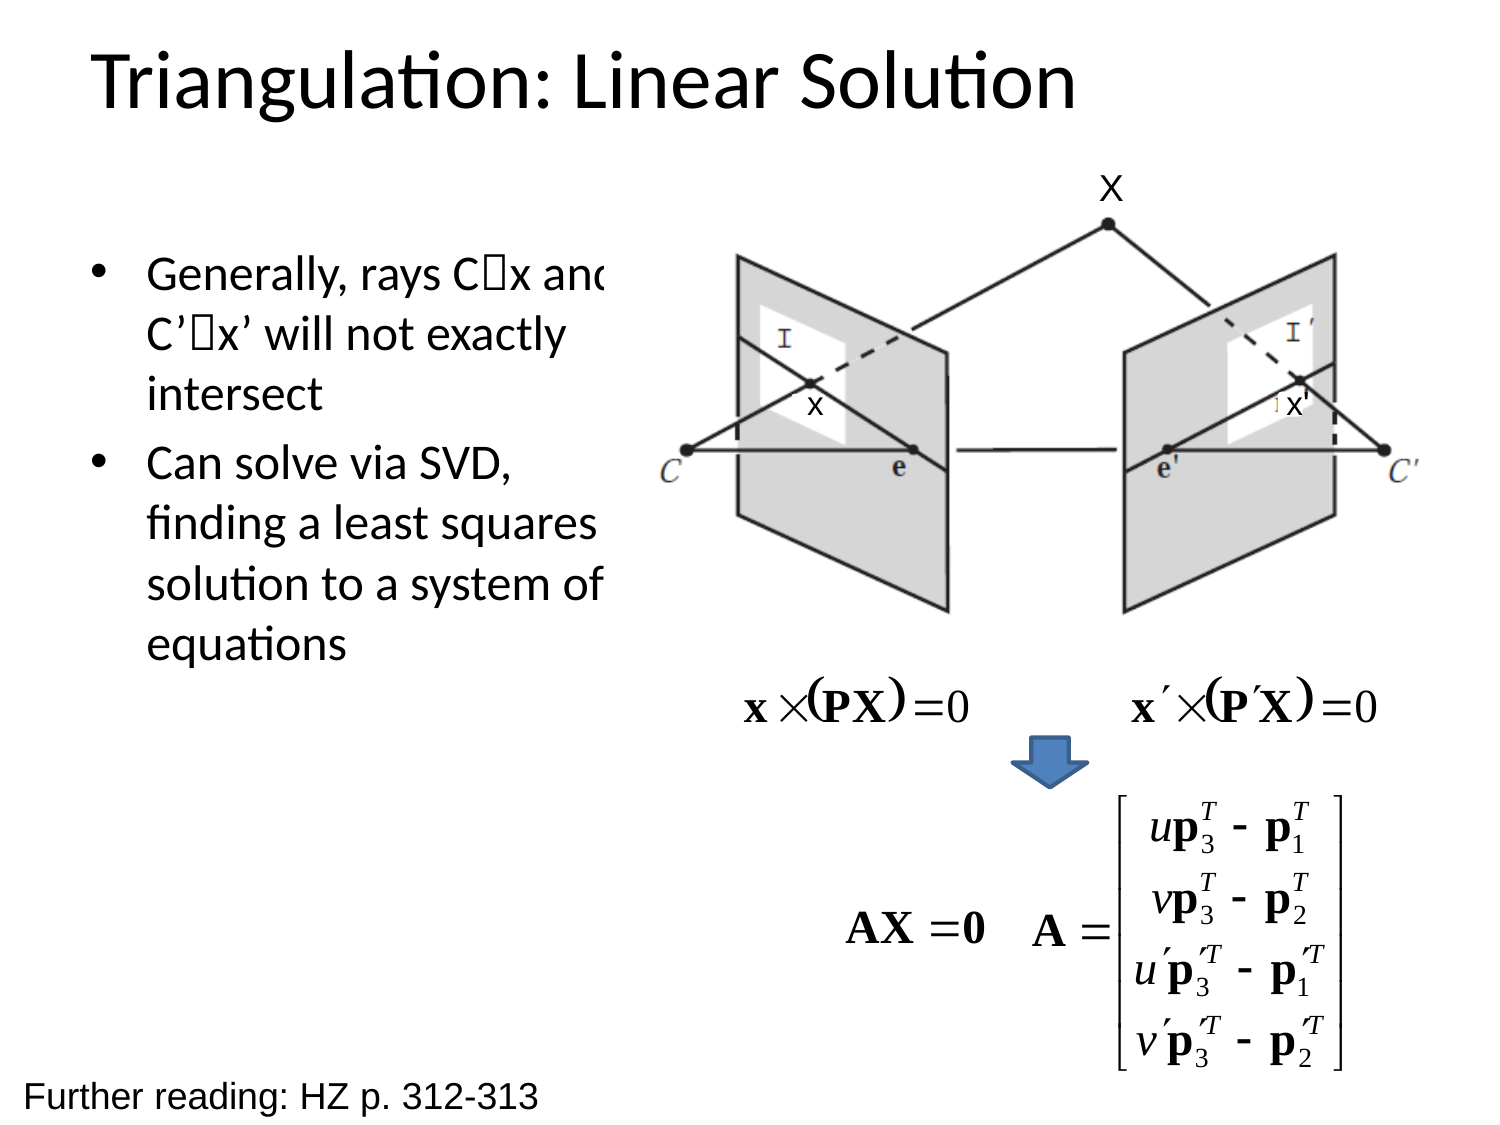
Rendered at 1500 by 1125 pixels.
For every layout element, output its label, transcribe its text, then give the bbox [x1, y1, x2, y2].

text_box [1124, 674, 1386, 743]
list Generally, rays Cx and C’x’ will not exactly intersect Can solve via SVD, finding a least squares solution to a system of equations [74, 162, 651, 1088]
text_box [837, 899, 996, 956]
title Triangulation: Linear Solution [74, 0, 1426, 151]
text_box Further reading: HZ p. 312-313 [8, 1064, 554, 1124]
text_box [1023, 787, 1361, 1081]
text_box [604, 124, 1500, 644]
text_box [1010, 735, 1090, 785]
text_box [737, 674, 979, 743]
